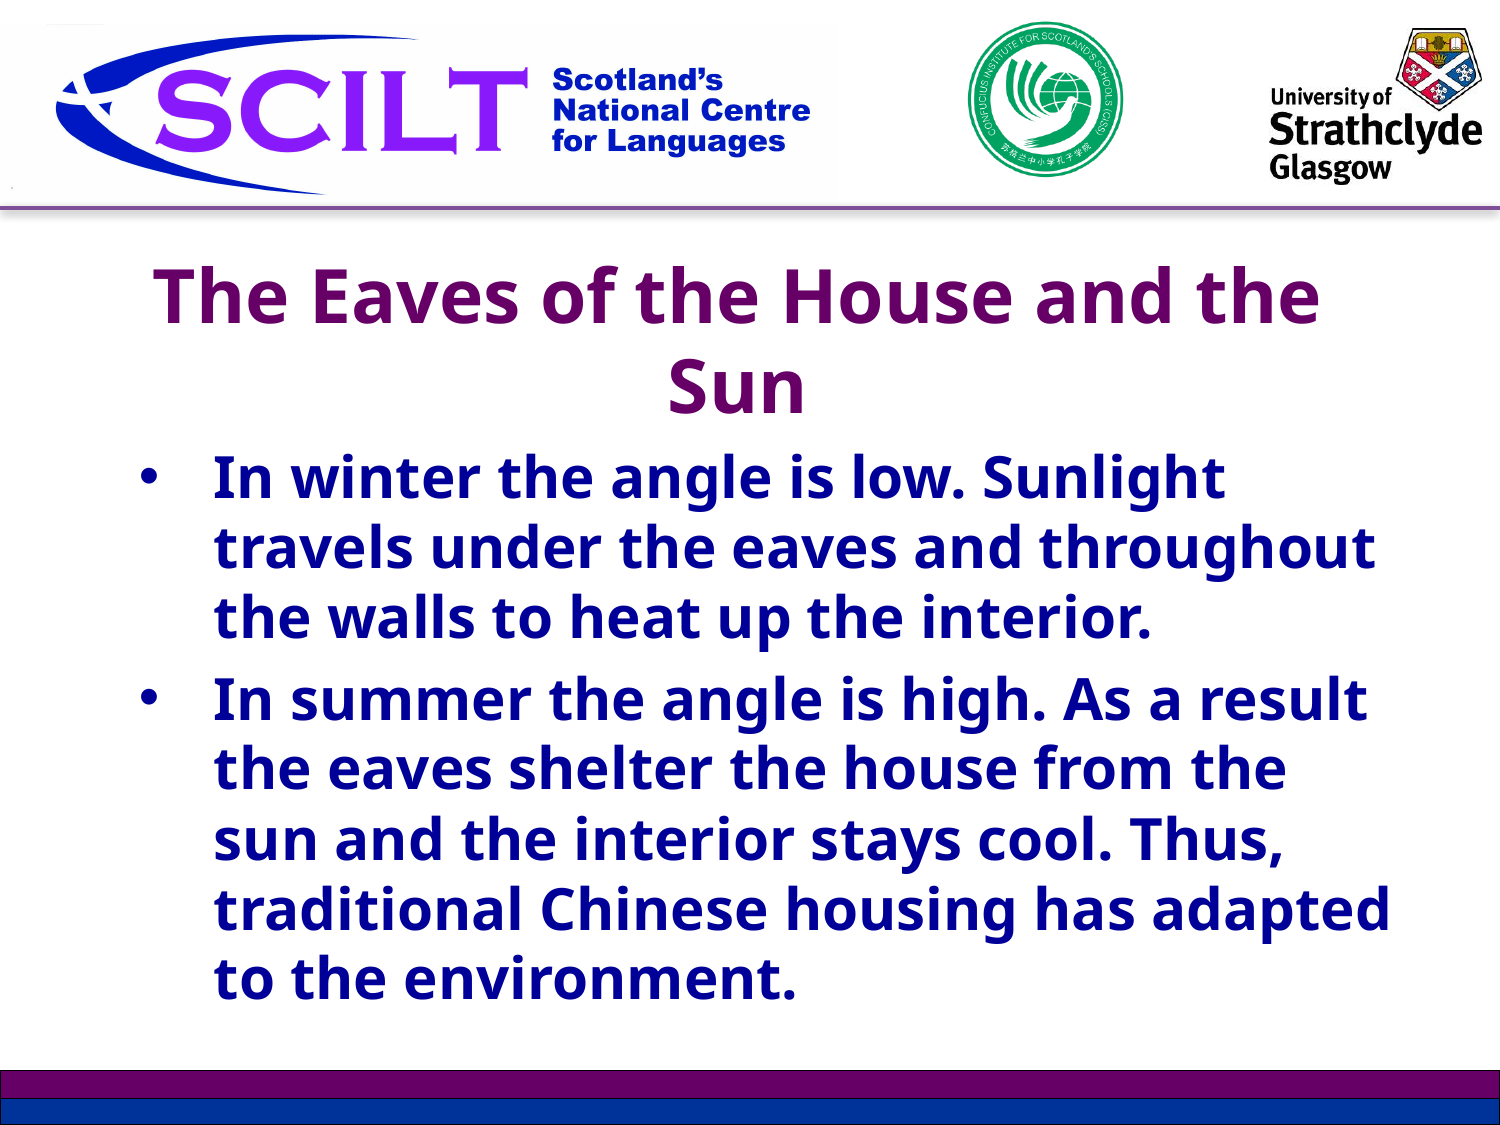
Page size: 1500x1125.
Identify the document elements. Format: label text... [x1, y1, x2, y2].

title The Eaves of the House and the Sun [100, 266, 1376, 410]
picture [0, 24, 838, 205]
subtitle In winter the angle is low. Sunlight travels under the eaves and throughout the walls to heat up the interior. In summer the angle is high. As a result the eaves shelter the house from the sun and the interior stays cool. Thus, traditional Chinese housing has adapted to the environment. [123, 432, 1424, 1000]
picture [1269, 28, 1482, 185]
picture [950, 3, 1140, 193]
